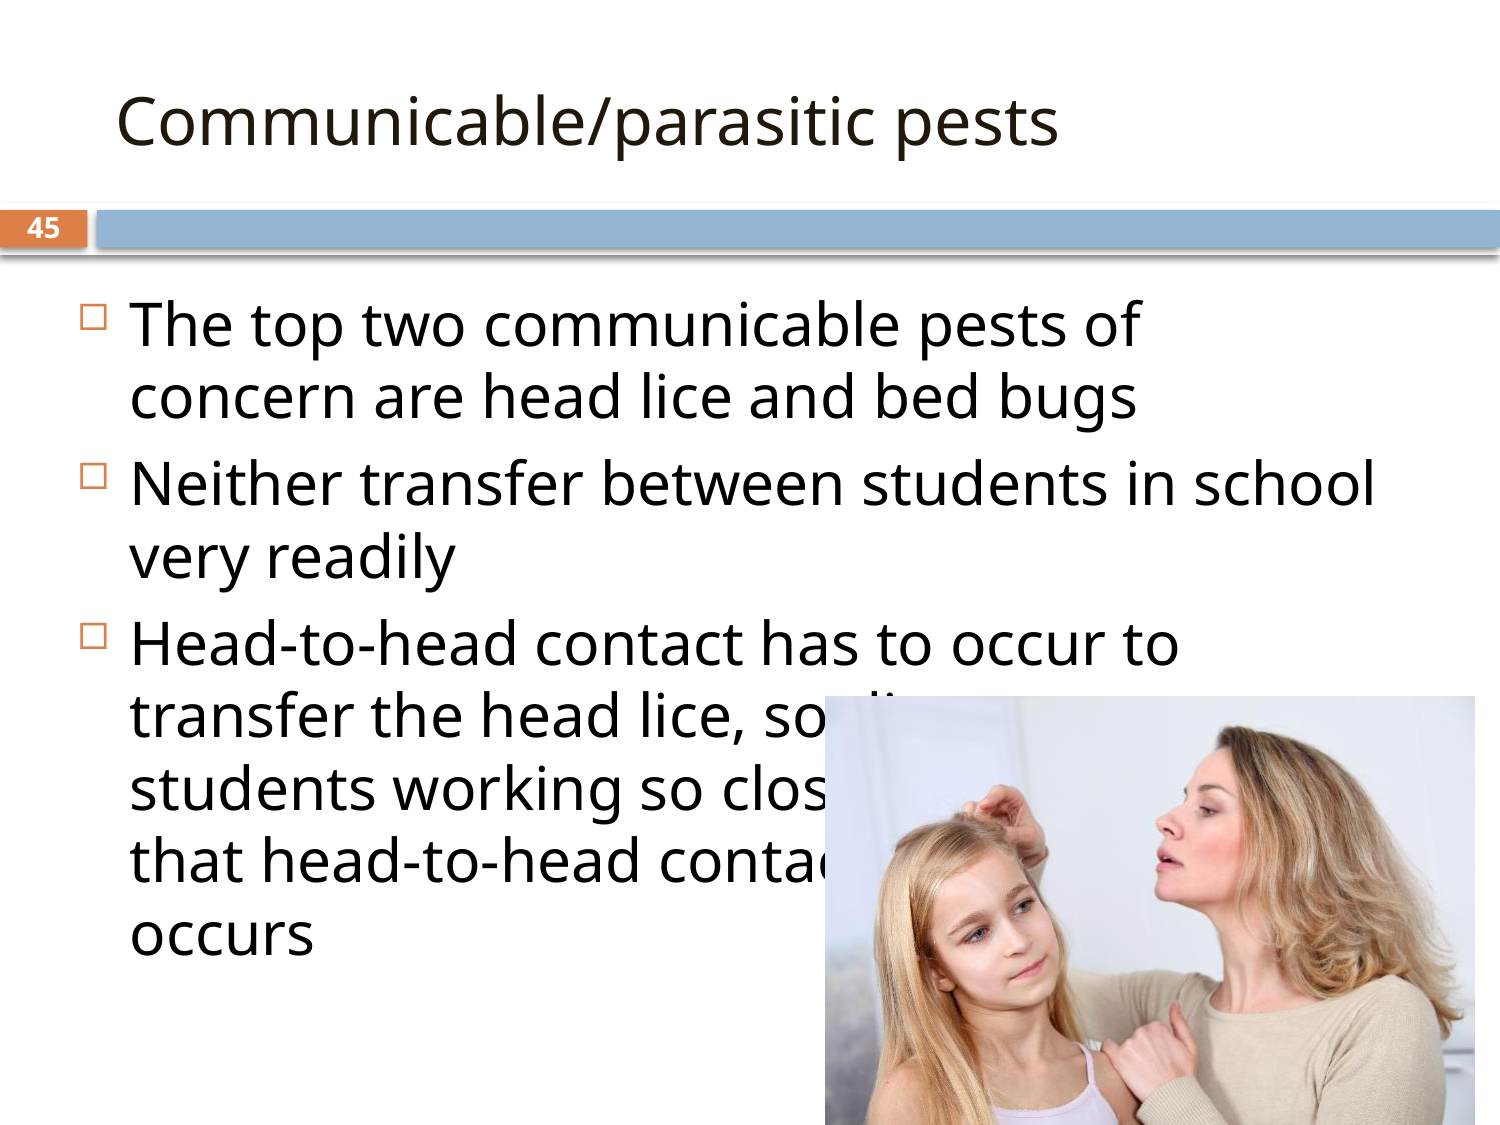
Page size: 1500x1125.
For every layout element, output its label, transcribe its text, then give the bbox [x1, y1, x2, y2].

list The top two communicable pests of concern are head lice and bed bugs Neither transfer between students in school very readily Head-to-head contact has to occur to transfer the head lice, so discourage students working so closely that head-to-head contact occurs [62, 278, 1400, 1125]
slide_number 45 [0, 208, 88, 249]
picture [824, 695, 1476, 1125]
title Communicable/parasitic pests [100, 37, 1438, 200]
